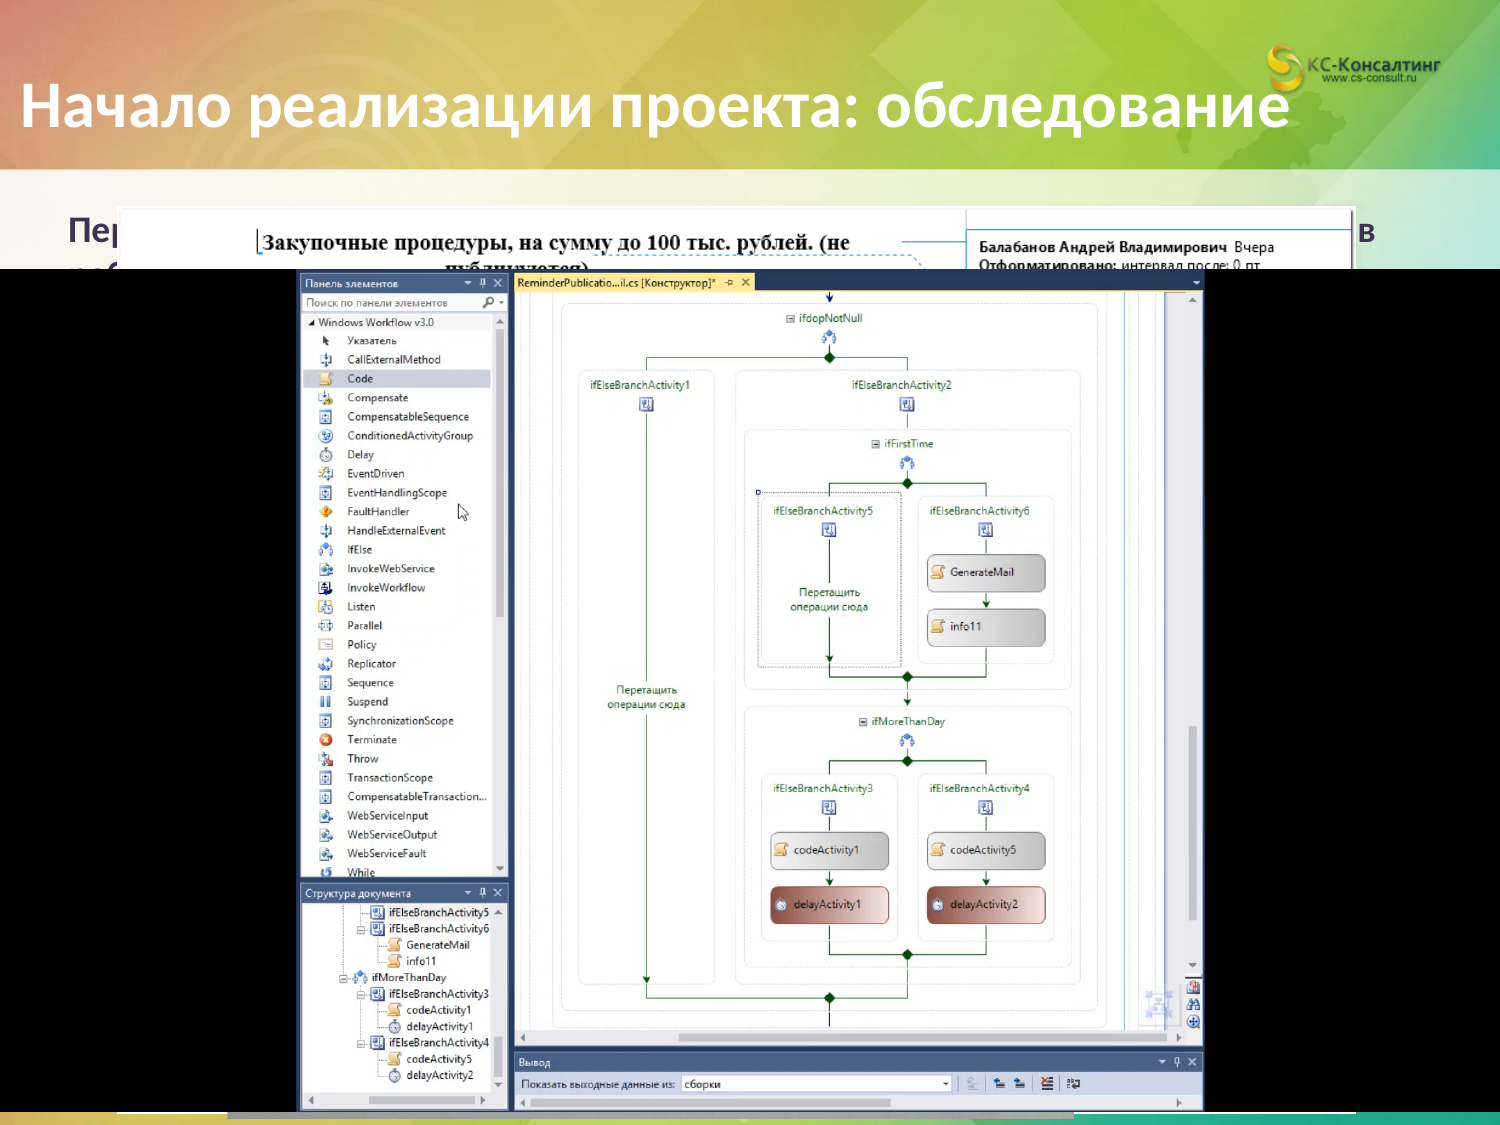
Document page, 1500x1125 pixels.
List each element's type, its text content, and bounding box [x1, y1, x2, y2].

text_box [0, 268, 1500, 1113]
list Первое, что предстояло выполнить – провести полное обследование процессов работы с документами, предложить реализацию на базе системы «ДЕЛО», составить перечень и детальное описание бизнес-процессов для реализации в подсистеме «Управление процессами», разработать и согласовать этапы выполнения работ. Изучить регламенты, принципы взаимодействия сотрудников, потоки документов. Проработать и согласовать технологию работы с документами в СЭД… [53, 197, 1437, 267]
picture [117, 206, 1356, 268]
title Начало реализации проекта: обследование [5, 42, 1390, 159]
picture [0, 0, 1500, 268]
picture [0, 1113, 1500, 1125]
